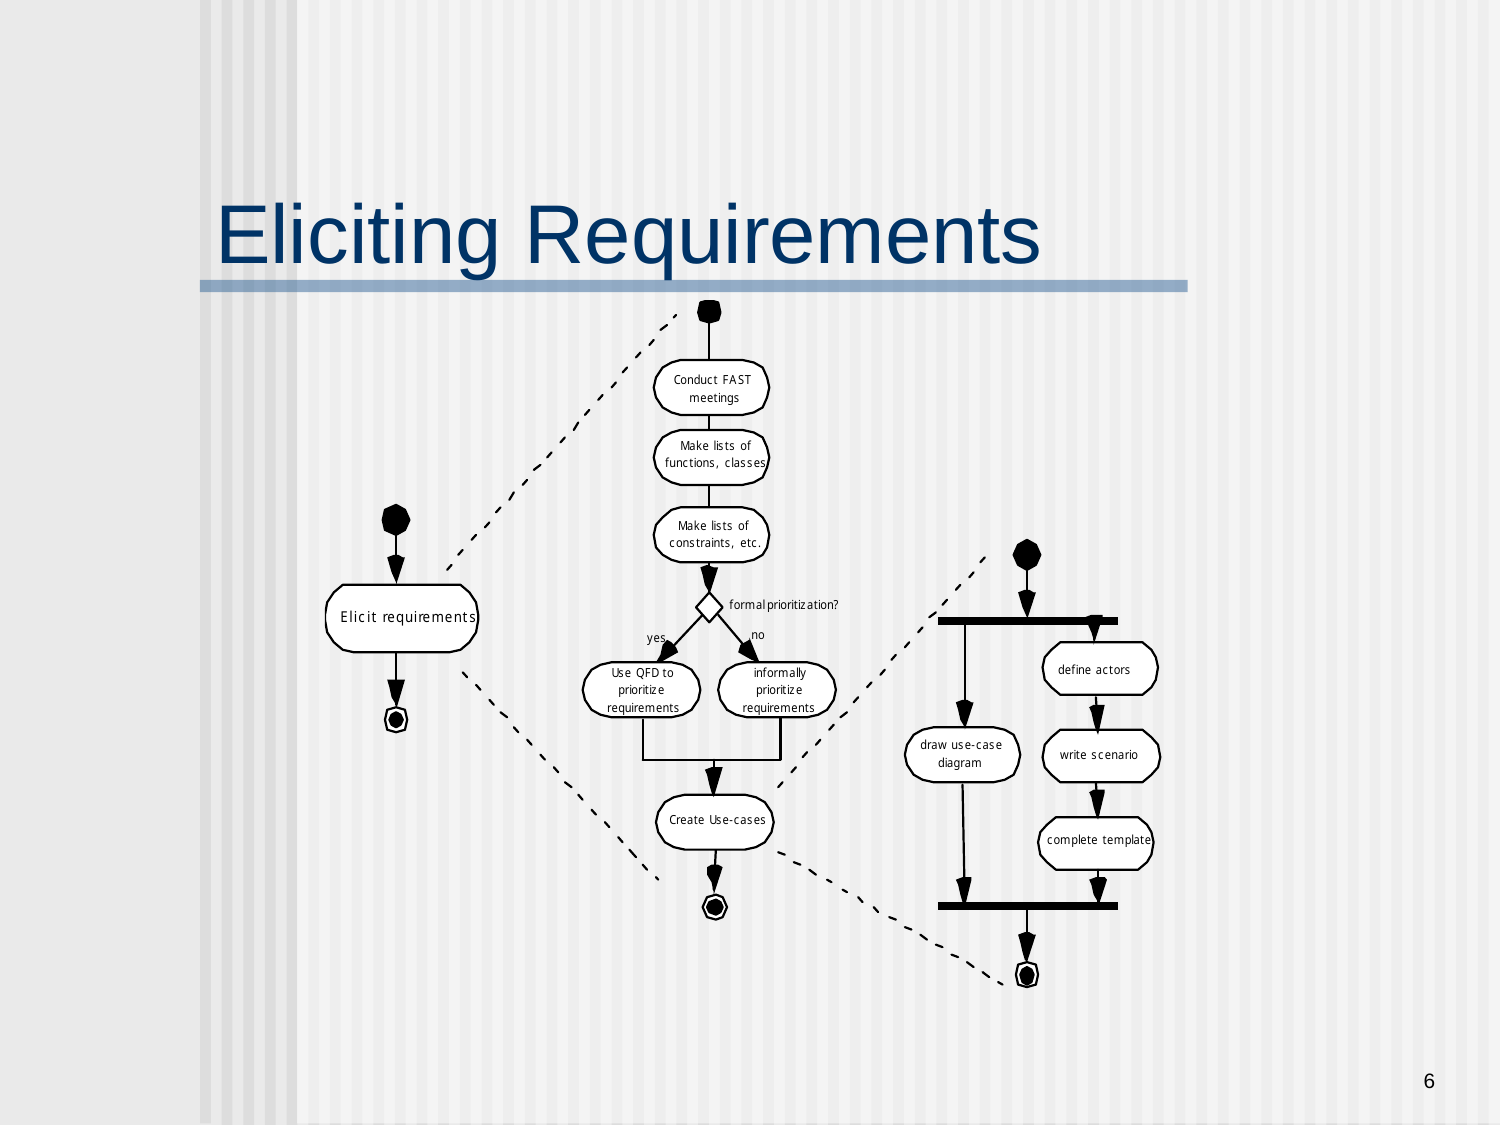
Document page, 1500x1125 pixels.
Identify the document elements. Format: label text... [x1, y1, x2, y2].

slide_number 6 [1237, 1024, 1451, 1101]
picture [324, 299, 1163, 990]
title Eliciting Requirements [199, 174, 1263, 288]
